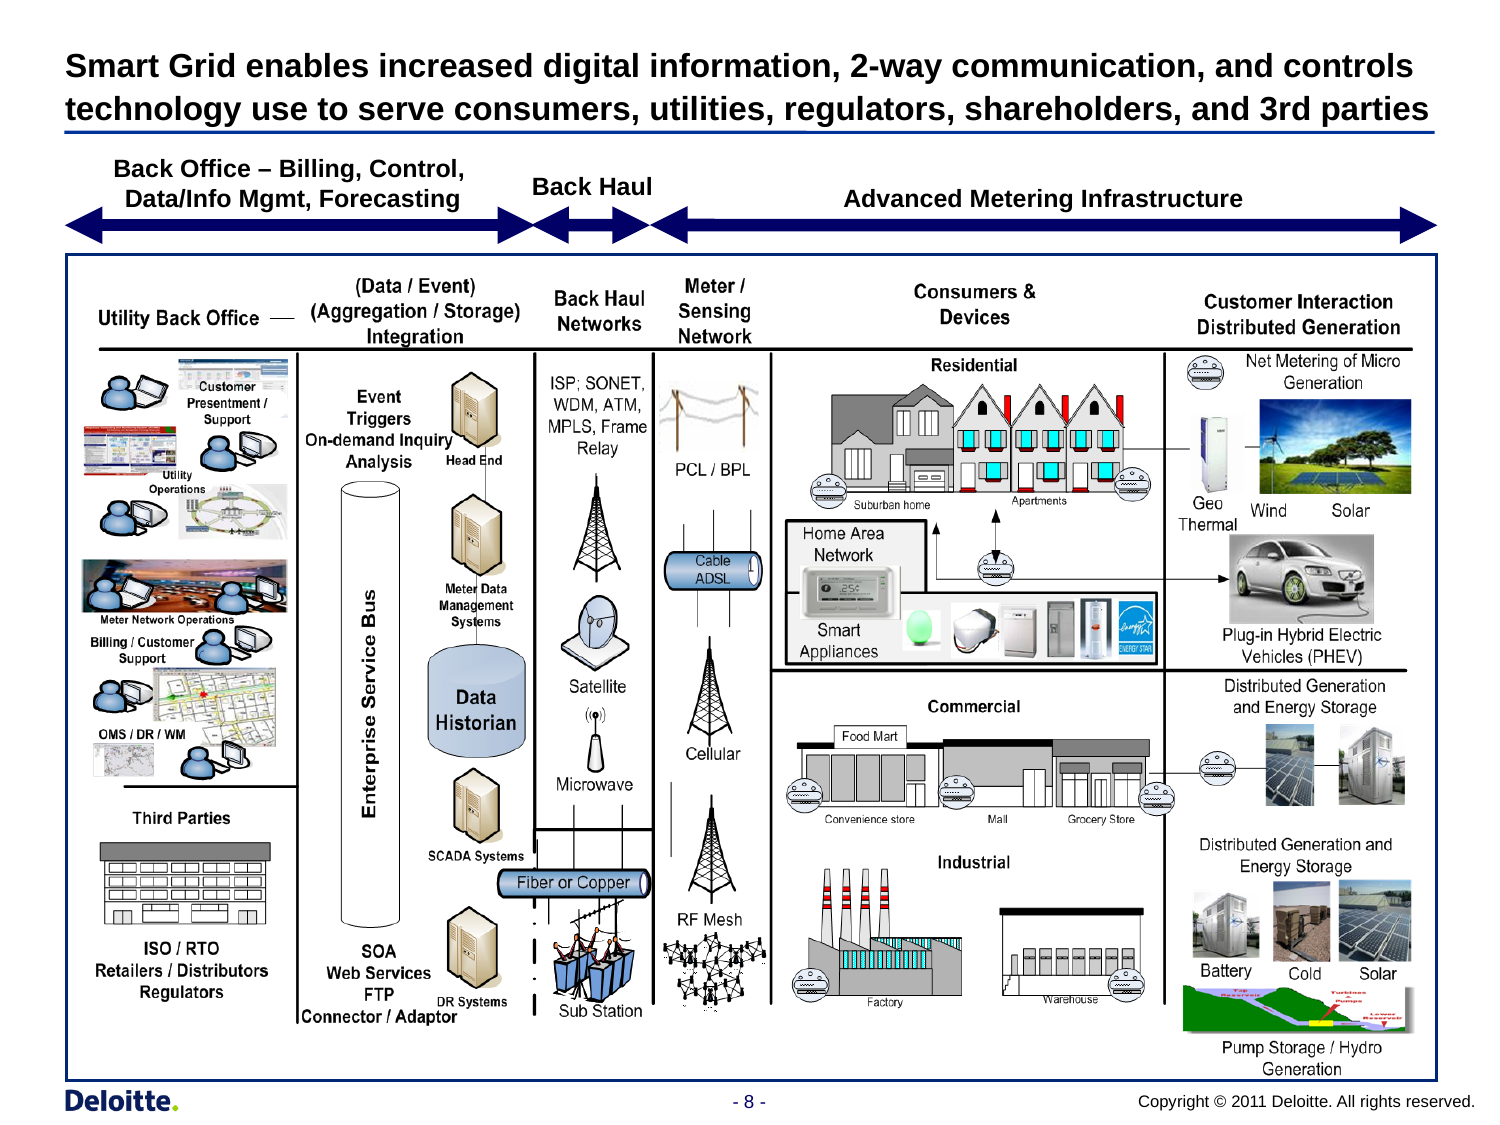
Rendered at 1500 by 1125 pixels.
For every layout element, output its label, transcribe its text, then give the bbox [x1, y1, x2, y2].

text_box Back Haul [514, 163, 671, 209]
picture [67, 255, 1436, 1080]
text_box Advanced Metering Infrastructure [803, 175, 1284, 221]
text_box Back Office – Billing, Control, Data/Info Mgmt, Forecasting [79, 145, 507, 220]
title Smart Grid enables increased digital information, 2-way communication, and controls technology use to serve consumers, utilities, regulators, shareholders, and 3rd parties [64, 40, 1440, 128]
picture [64, 1088, 179, 1112]
